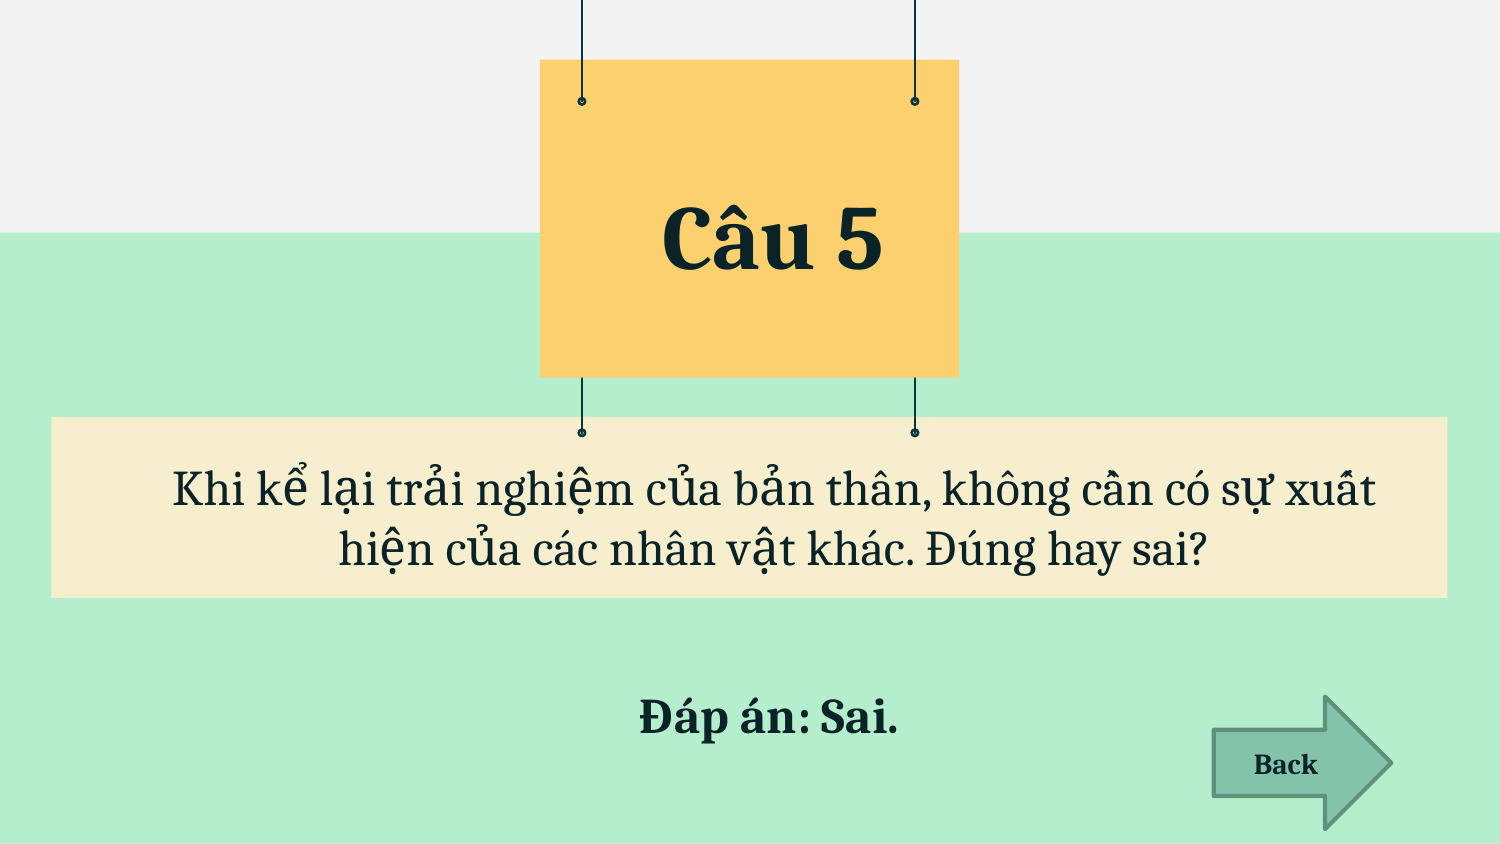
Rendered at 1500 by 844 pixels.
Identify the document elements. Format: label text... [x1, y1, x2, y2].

text_box Back [1211, 694, 1394, 832]
subtitle Đáp án: Sai. [284, 613, 1236, 759]
title Khi kể lại trải nghiệm của bản thân, không cần có sự xuất hiện của các nhân vật khác. Đúng hay sai? [139, 417, 1409, 614]
title Câu 5 [558, 146, 988, 319]
